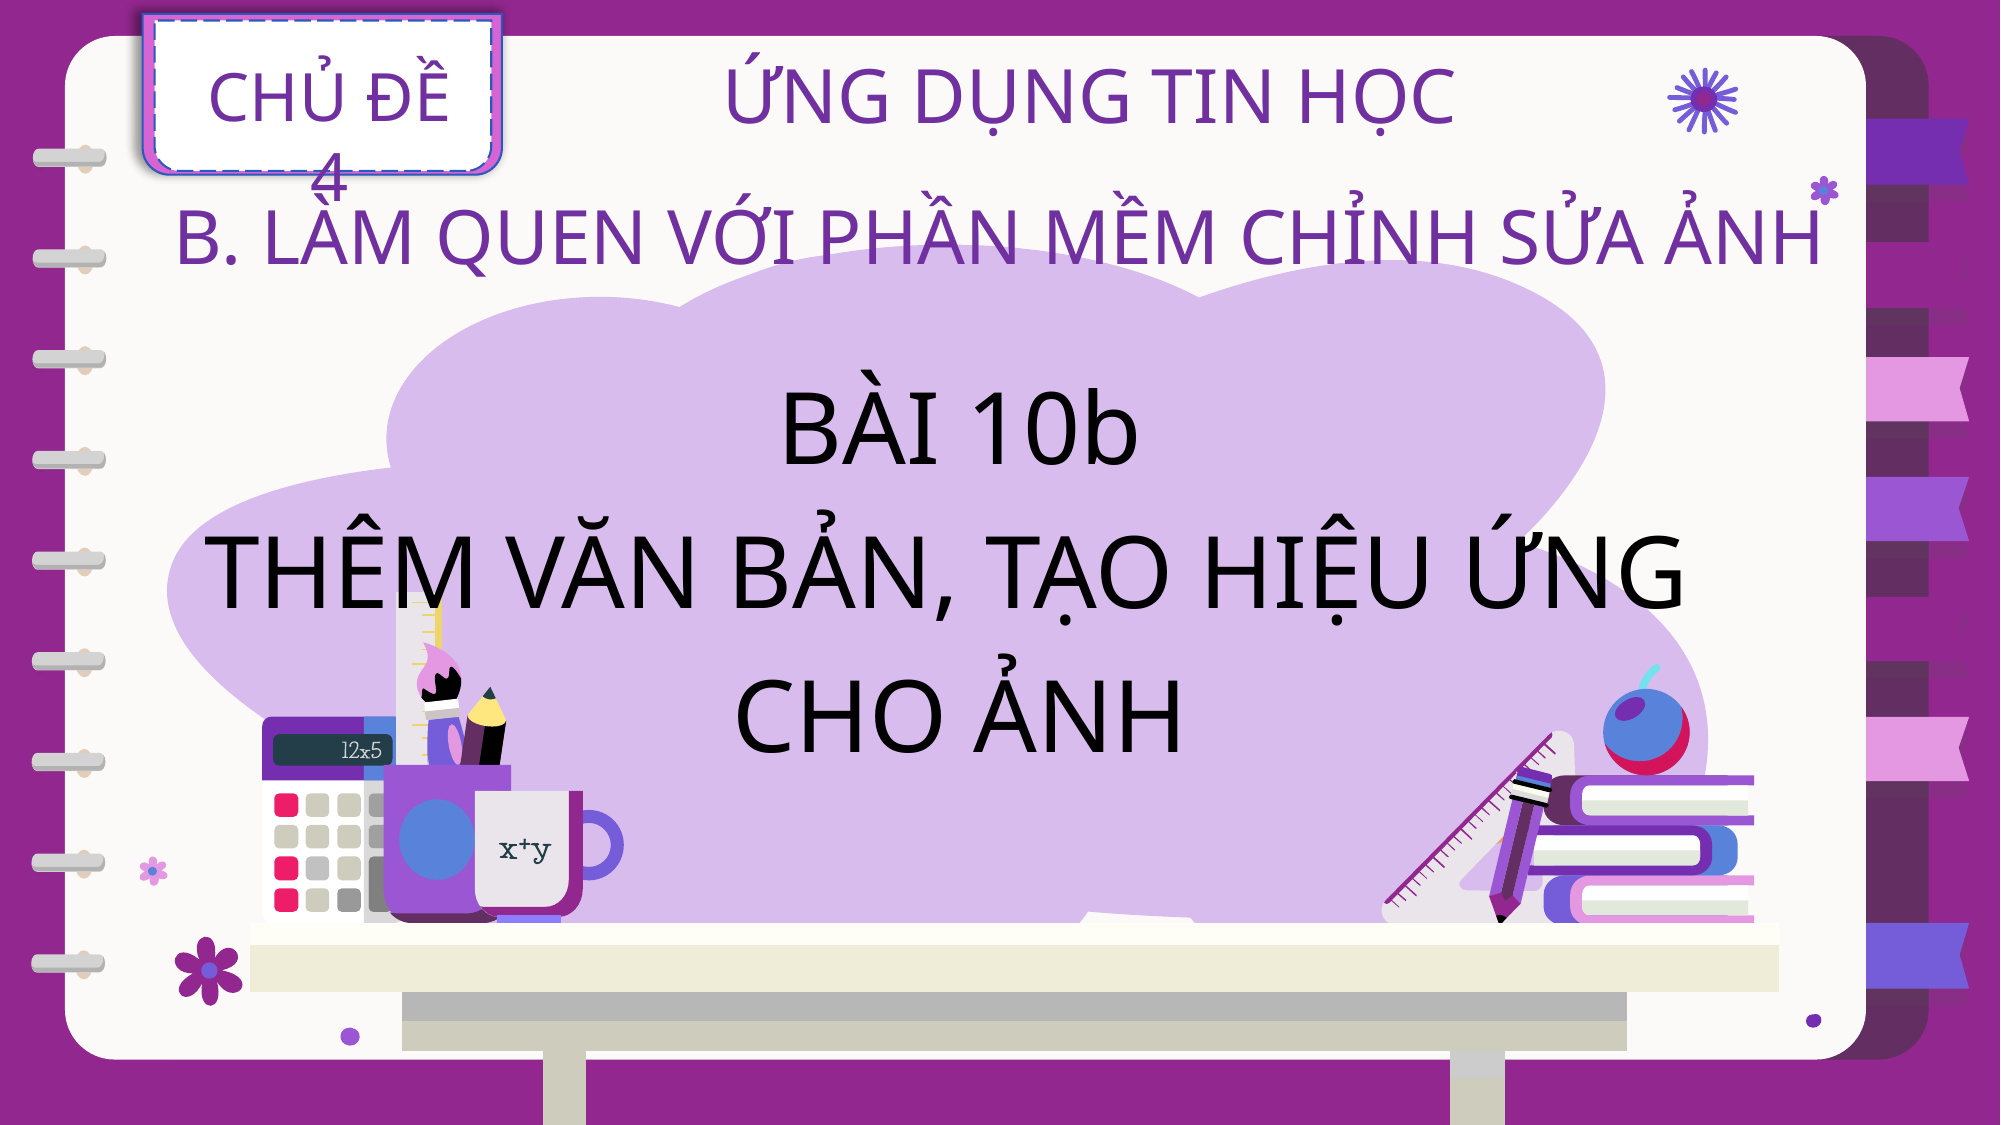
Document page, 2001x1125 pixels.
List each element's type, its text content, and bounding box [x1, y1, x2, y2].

text_box ỨNG DỤNG TIN HỌC [524, 41, 1655, 146]
text_box B. LÀM QUEN VỚI PHẦN MỀM CHỈNH SỬA ẢNH [87, 182, 1913, 288]
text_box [142, 13, 502, 175]
text_box BÀI 10b THÊM VĂN BẢN, TẠO HIỆU ỨNG CHO ẢNH [189, 333, 1731, 781]
